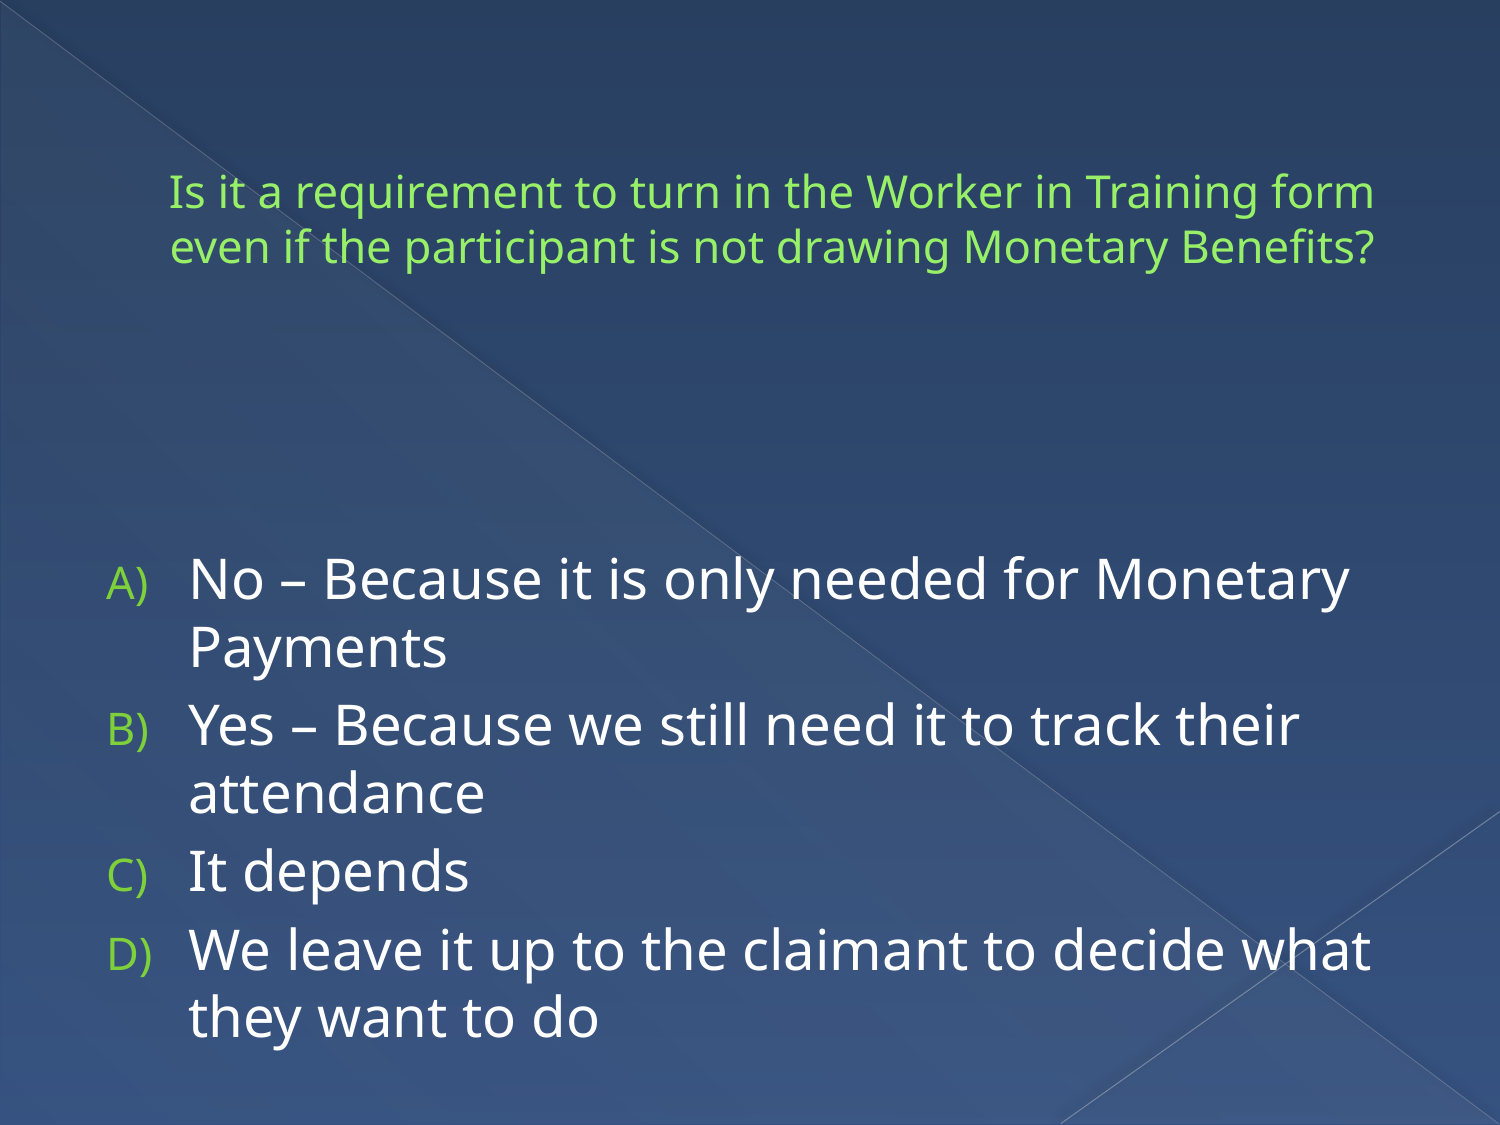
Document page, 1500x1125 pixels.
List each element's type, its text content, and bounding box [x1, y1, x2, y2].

title Is it a requirement to turn in the Worker in Training form even if the participant is not drawing Monetary Benefits? [75, 43, 1425, 338]
list No – Because it is only needed for Monetary Payments Yes – Because we still need it to track their attendance It depends We leave it up to the claimant to decide what they want to do [81, 299, 1432, 1063]
